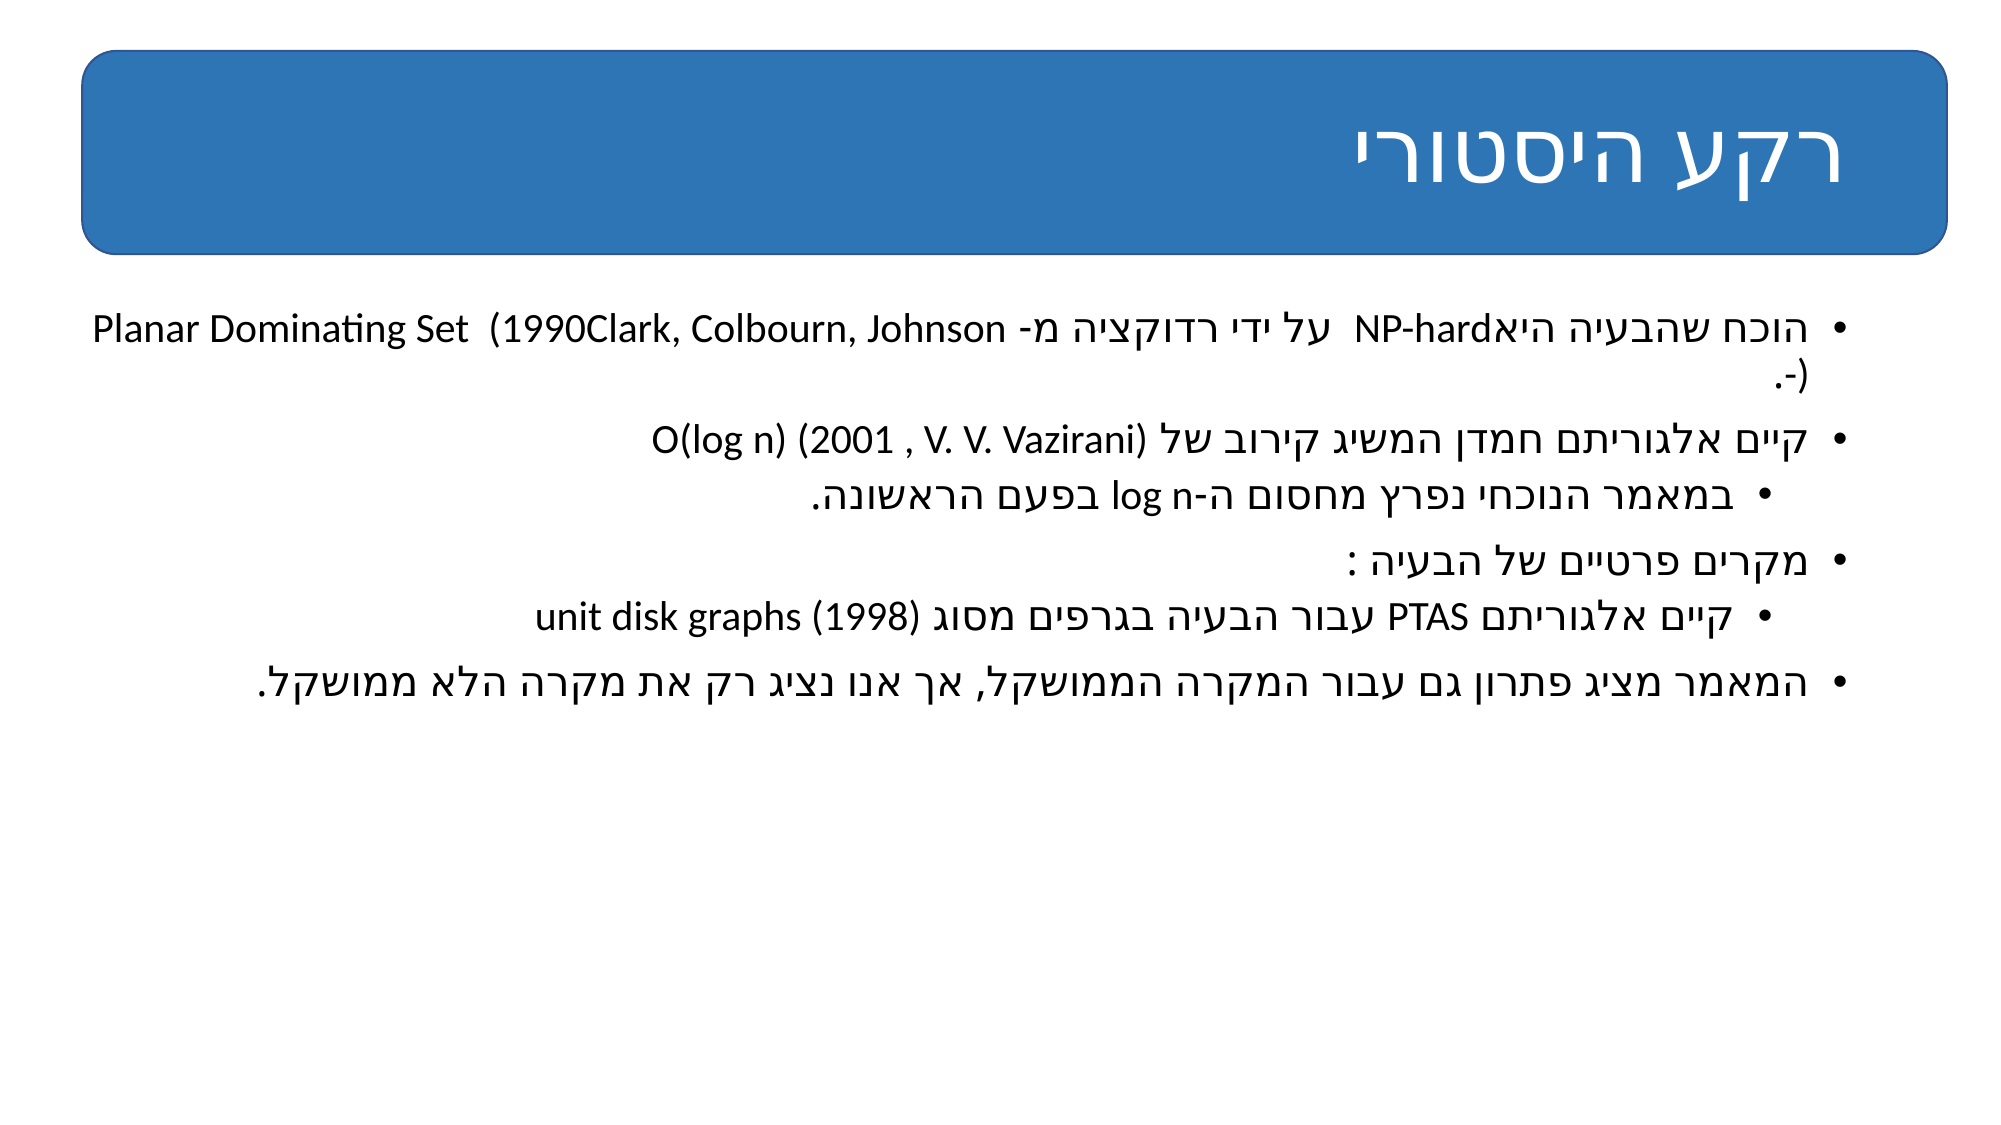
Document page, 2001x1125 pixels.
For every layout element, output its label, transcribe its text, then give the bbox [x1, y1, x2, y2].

text_box [1863, 49, 1948, 256]
title רקע היסטורי [137, 43, 1863, 262]
text_box [81, 49, 137, 256]
list הוכח שהבעיה היאNP-hard על ידי רדוקציה מ- Planar Dominating Set (1990Clark, Colbourn, Johnson -). קיים אלגוריתם חמדן המשיג קירוב של O(log n) (2001 , V. V. Vazirani) במאמר הנוכחי נפרץ מחסום ה-log n בפעם הראשונה. מקרים פרטיים של הבעיה : קיים אלגוריתם PTAS עבור הבעיה בגרפים מסוג unit disk graphs (1998) המאמר מציג פתרון גם עבור המקרה הממושקל, אך אנו נציג רק את מקרה הלא ממושקל. [54, 299, 1863, 1014]
